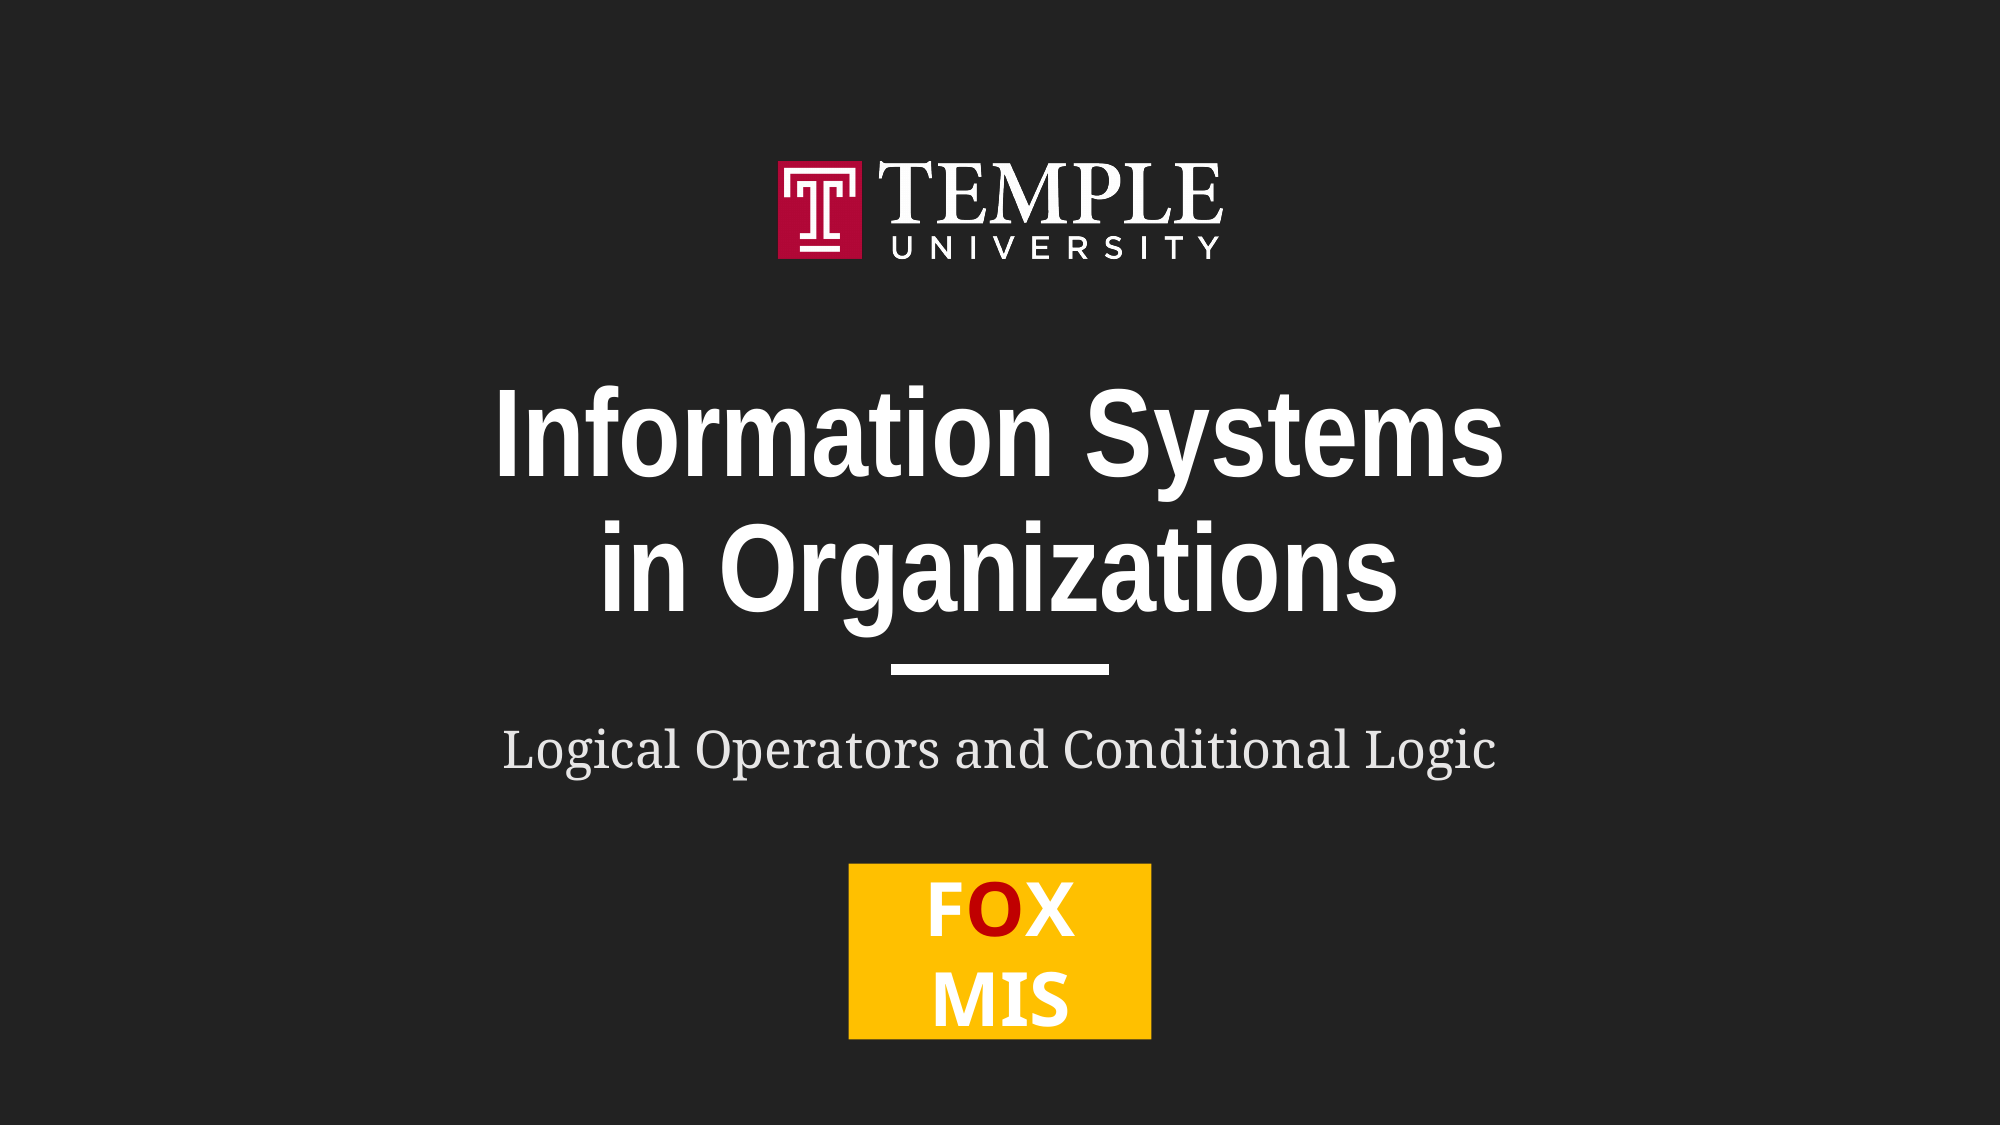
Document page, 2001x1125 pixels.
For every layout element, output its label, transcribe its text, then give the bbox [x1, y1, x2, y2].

picture [776, 159, 1224, 260]
text_box FOX MIS [846, 861, 1154, 1041]
subtitle Logical Operators and Conditional Logic [99, 716, 1901, 853]
title Information Systems in Organizations [433, 387, 1567, 646]
